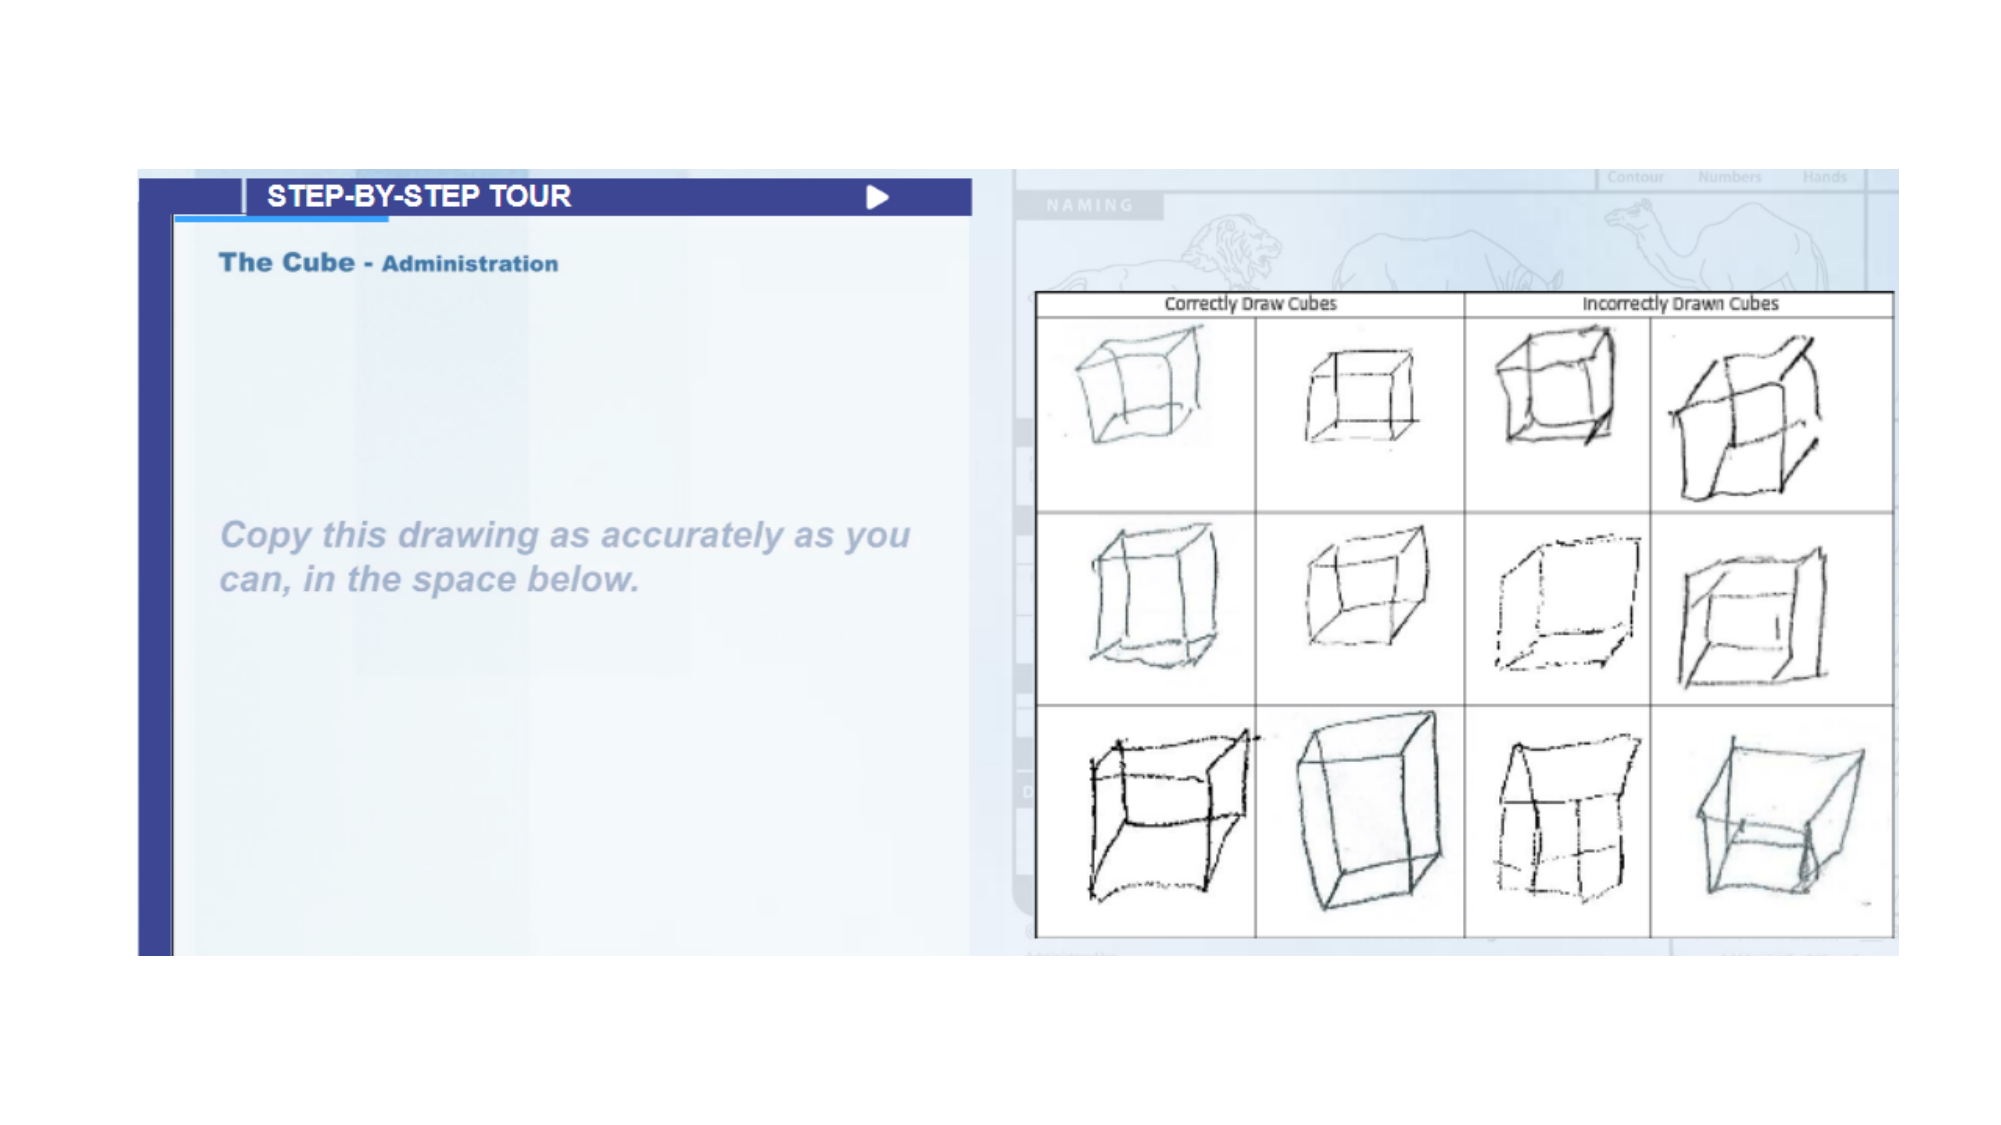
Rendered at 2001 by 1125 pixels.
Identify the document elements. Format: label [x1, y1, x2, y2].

list [137, 169, 1899, 956]
